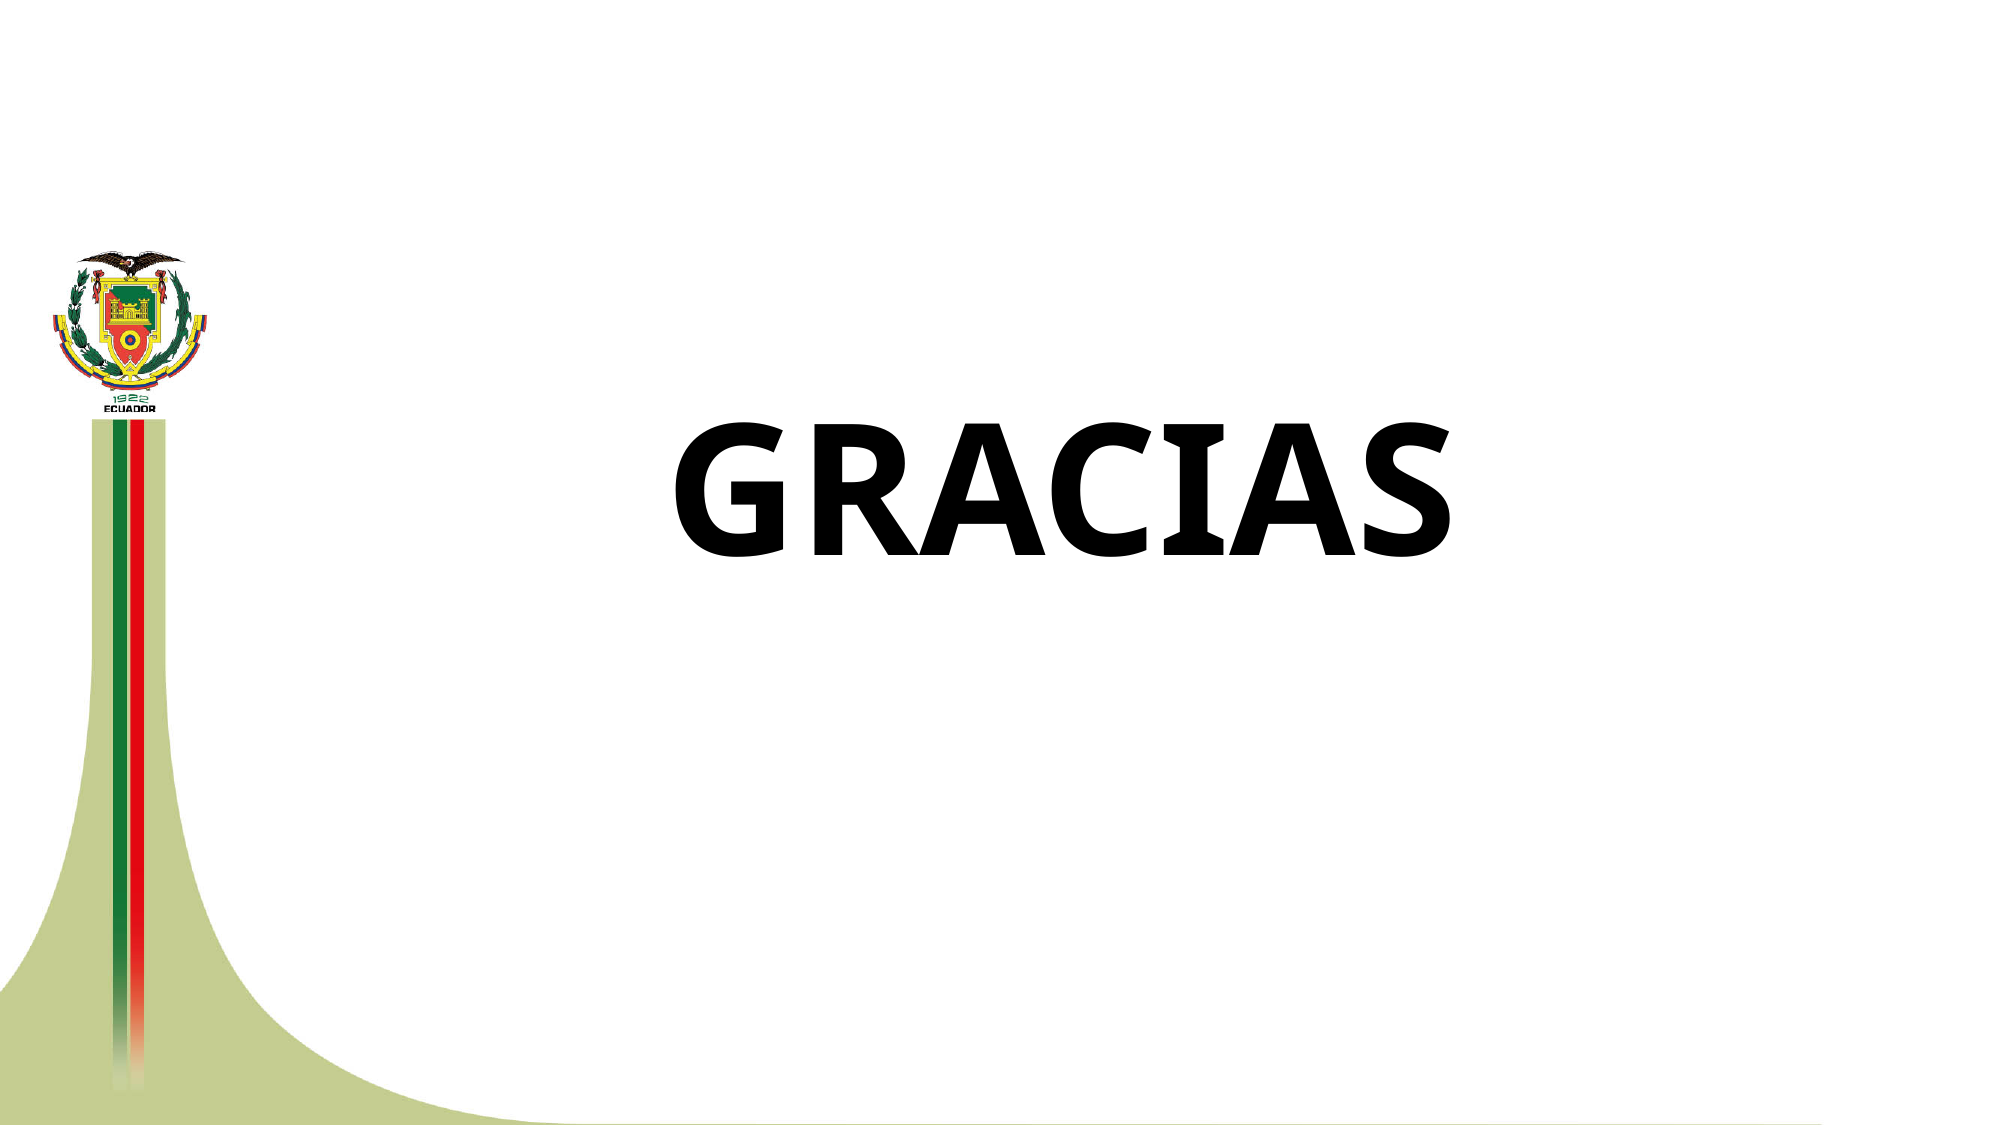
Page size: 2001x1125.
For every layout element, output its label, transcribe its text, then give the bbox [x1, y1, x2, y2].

picture [0, 0, 2001, 1125]
title GRACIAS [198, 387, 1924, 605]
